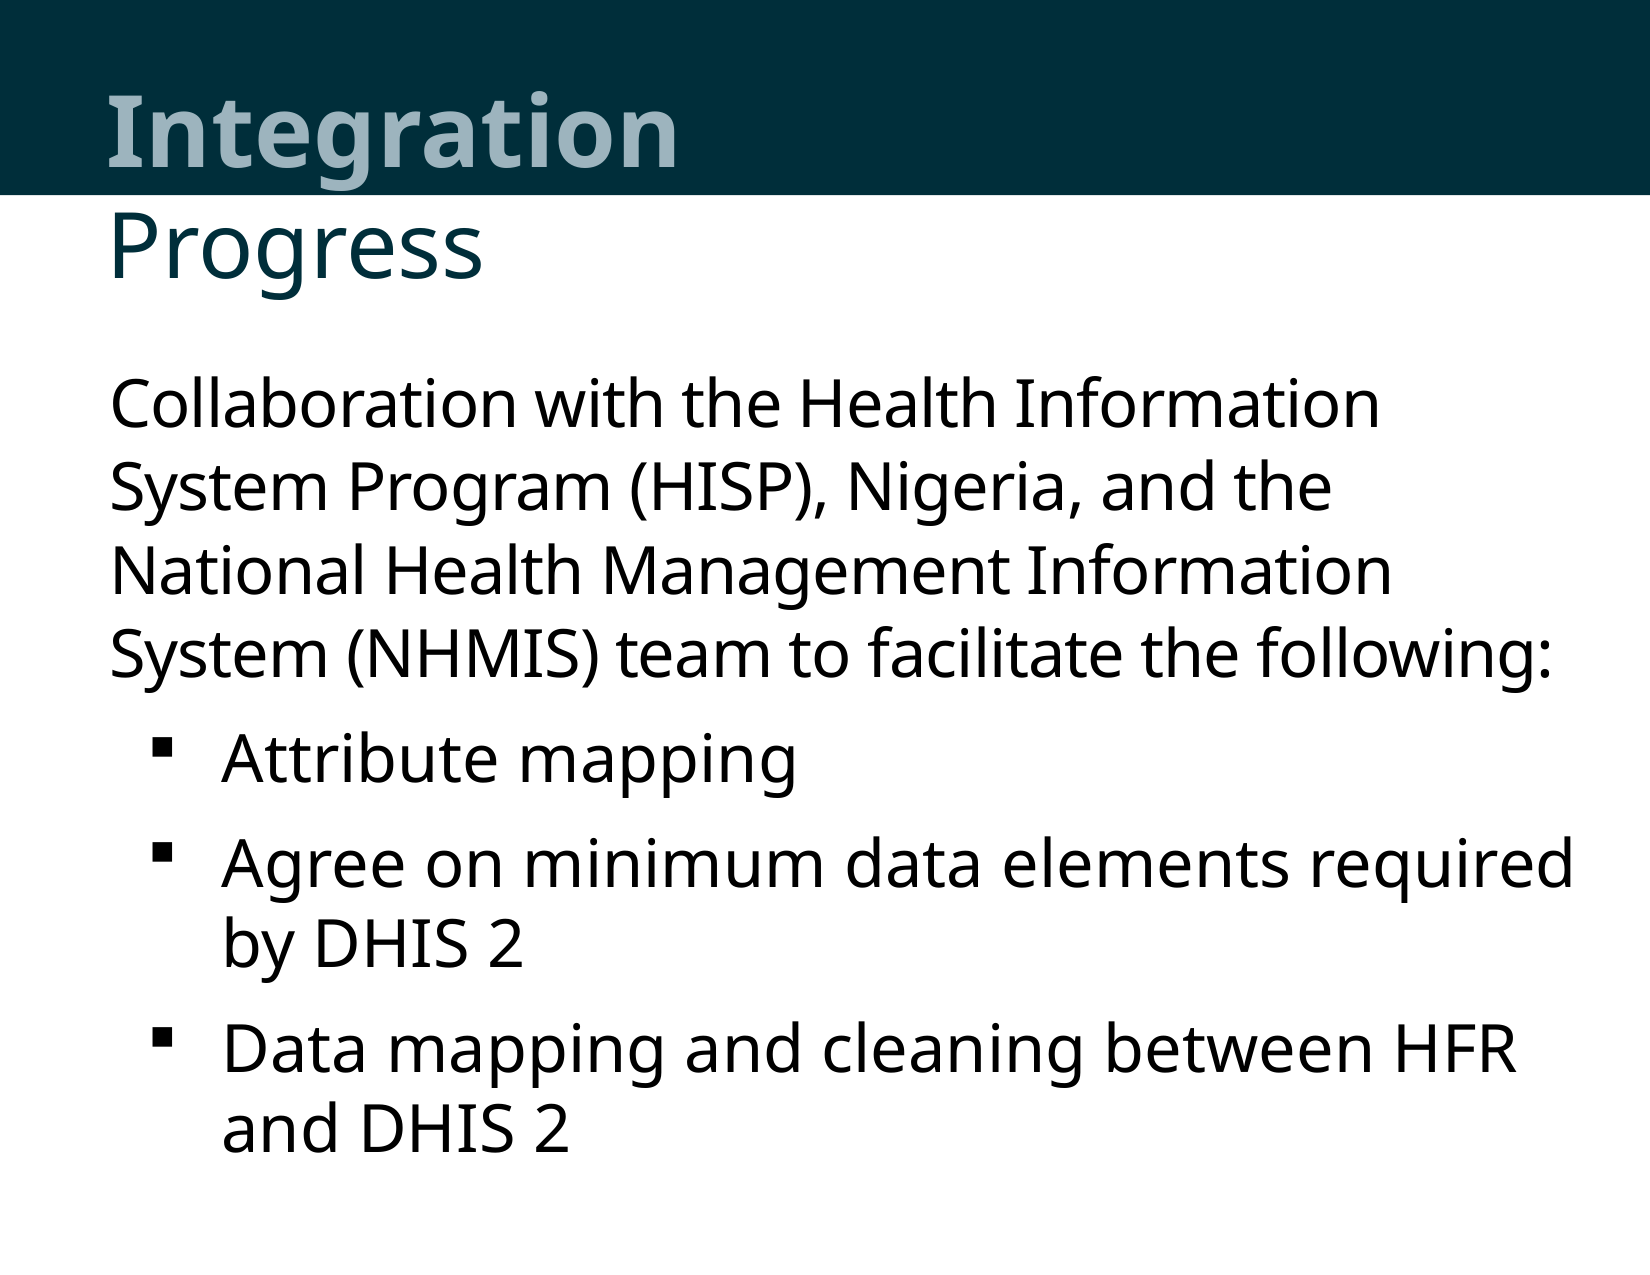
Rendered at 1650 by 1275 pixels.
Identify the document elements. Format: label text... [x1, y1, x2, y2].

list Collaboration with the Health Information System Program (HISP), Nigeria, and the National Health Management Information System (NHMIS) team to facilitate the following: Attribute mapping Agree on minimum data elements required by DHIS 2 Data mapping and cleaning between HFR and DHIS 2 [94, 350, 1611, 1122]
list Progress [92, 178, 1180, 317]
title Integration [92, 60, 1524, 248]
